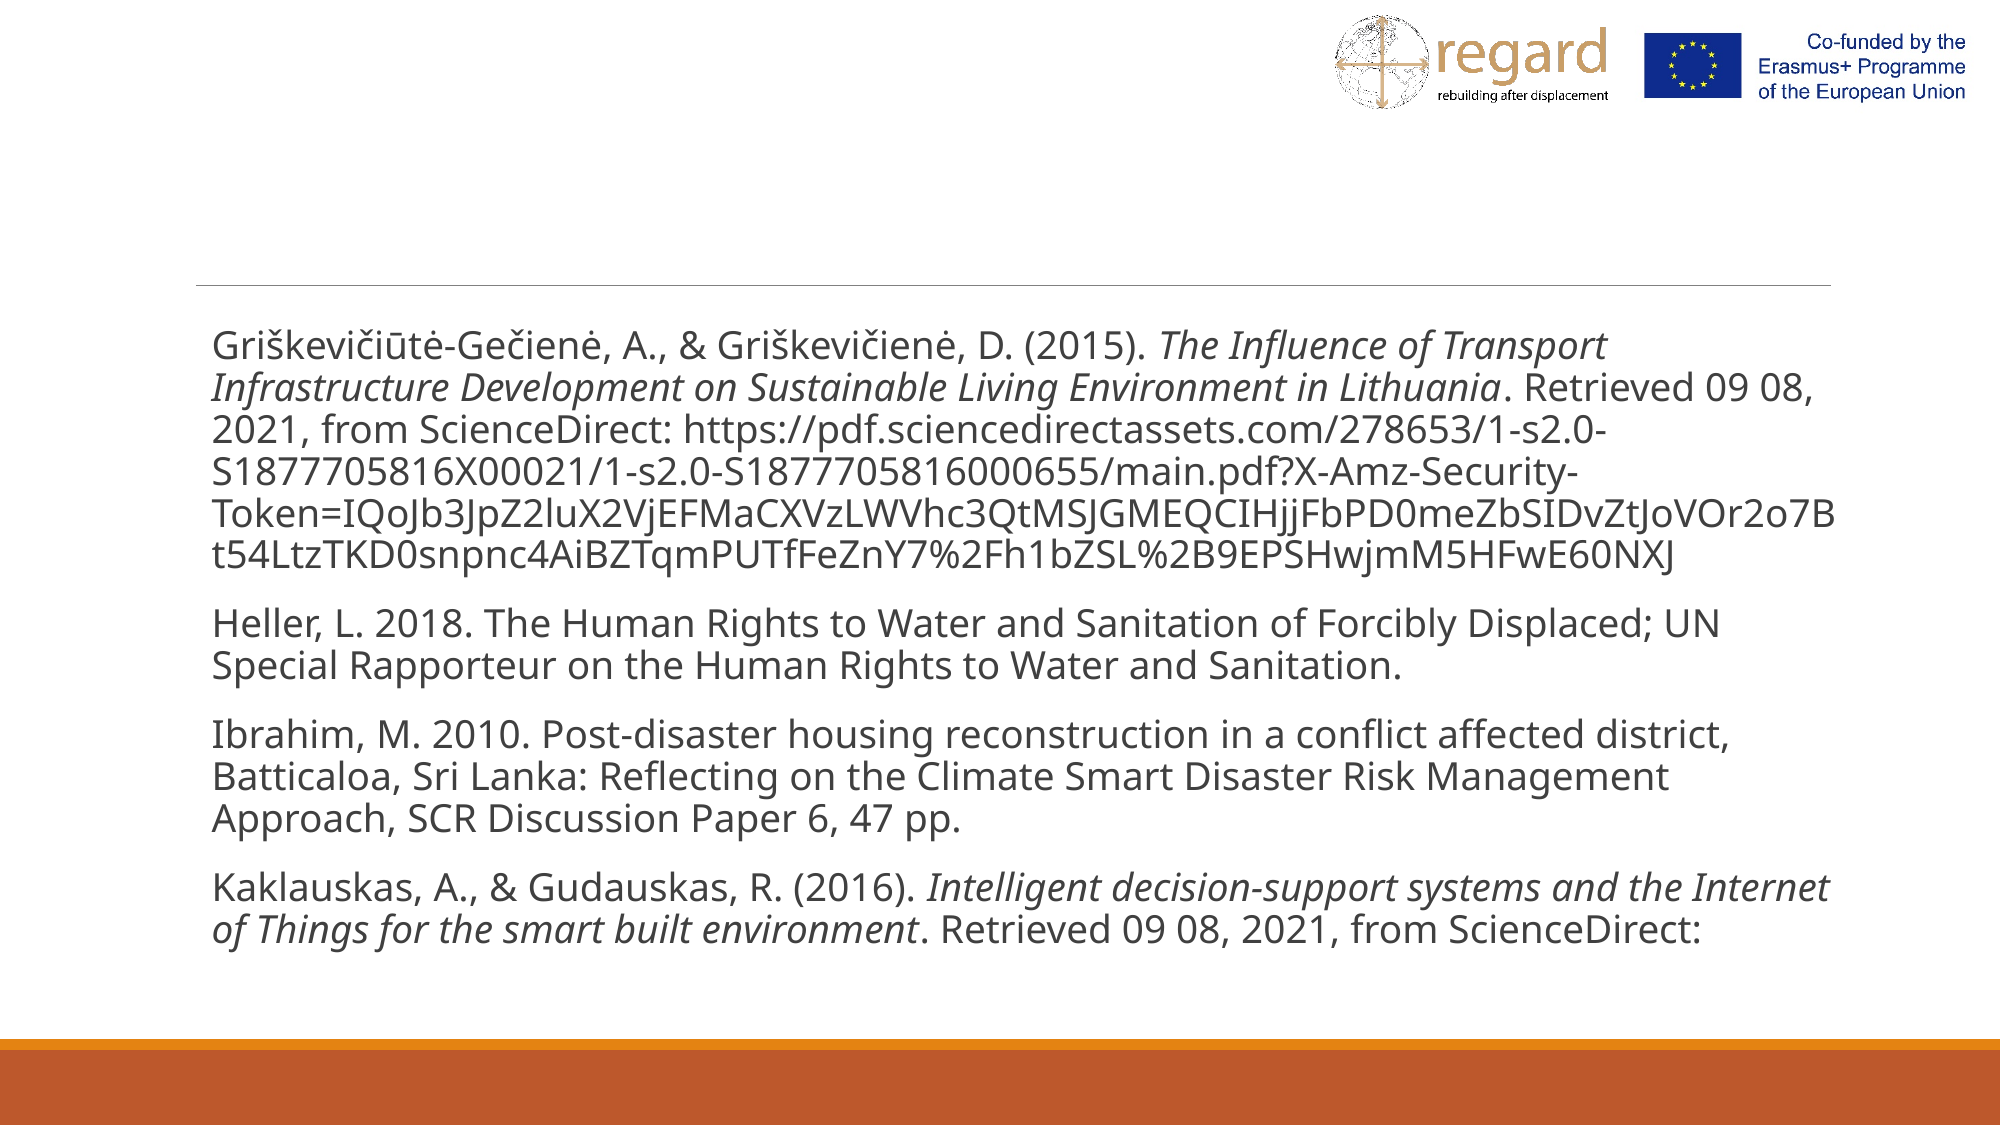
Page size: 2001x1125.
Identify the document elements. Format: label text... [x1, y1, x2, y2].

picture [1624, 14, 1982, 117]
picture [1335, 15, 1610, 109]
list Griškevičiūtė-Gečienė, A., & Griškevičienė, D. (2015). The Influence of Transport Infrastructure Development on Sustainable Living Environment in Lithuania. Retrieved 09 08, 2021, from ScienceDirect: https://pdf.sciencedirectassets.com/278653/1-s2.0-S1877705816X00021/1-s2.0-S1877705816000655/main.pdf?X-Amz-Security-Token=IQoJb3JpZ2luX2VjEFMaCXVzLWVhc3QtMSJGMEQCIHjjFbPD0meZbSIDvZtJoVOr2o7Bt54LtzTKD0snpnc4AiBZTqmPUTfFeZnY7%2Fh1bZSL%2B9EPSHwjmM5HFwE60NXJ Heller, L. 2018. The Human Rights to Water and Sanitation of Forcibly Displaced; UN Special Rapporteur on the Human Rights to Water and Sanitation. Ibrahim, M. 2010. Post-disaster housing reconstruction in a conflict affected district, Batticaloa, Sri Lanka: Reflecting on the Climate Smart Disaster Risk Management Approach, SCR Discussion Paper 6, 47 pp. Kaklauskas, A., & Gudauskas, R. (2016). Intelligent decision-support systems and the Internet of Things for the smart built environment. Retrieved 09 08, 2021, from ScienceDirect: [197, 318, 1848, 979]
